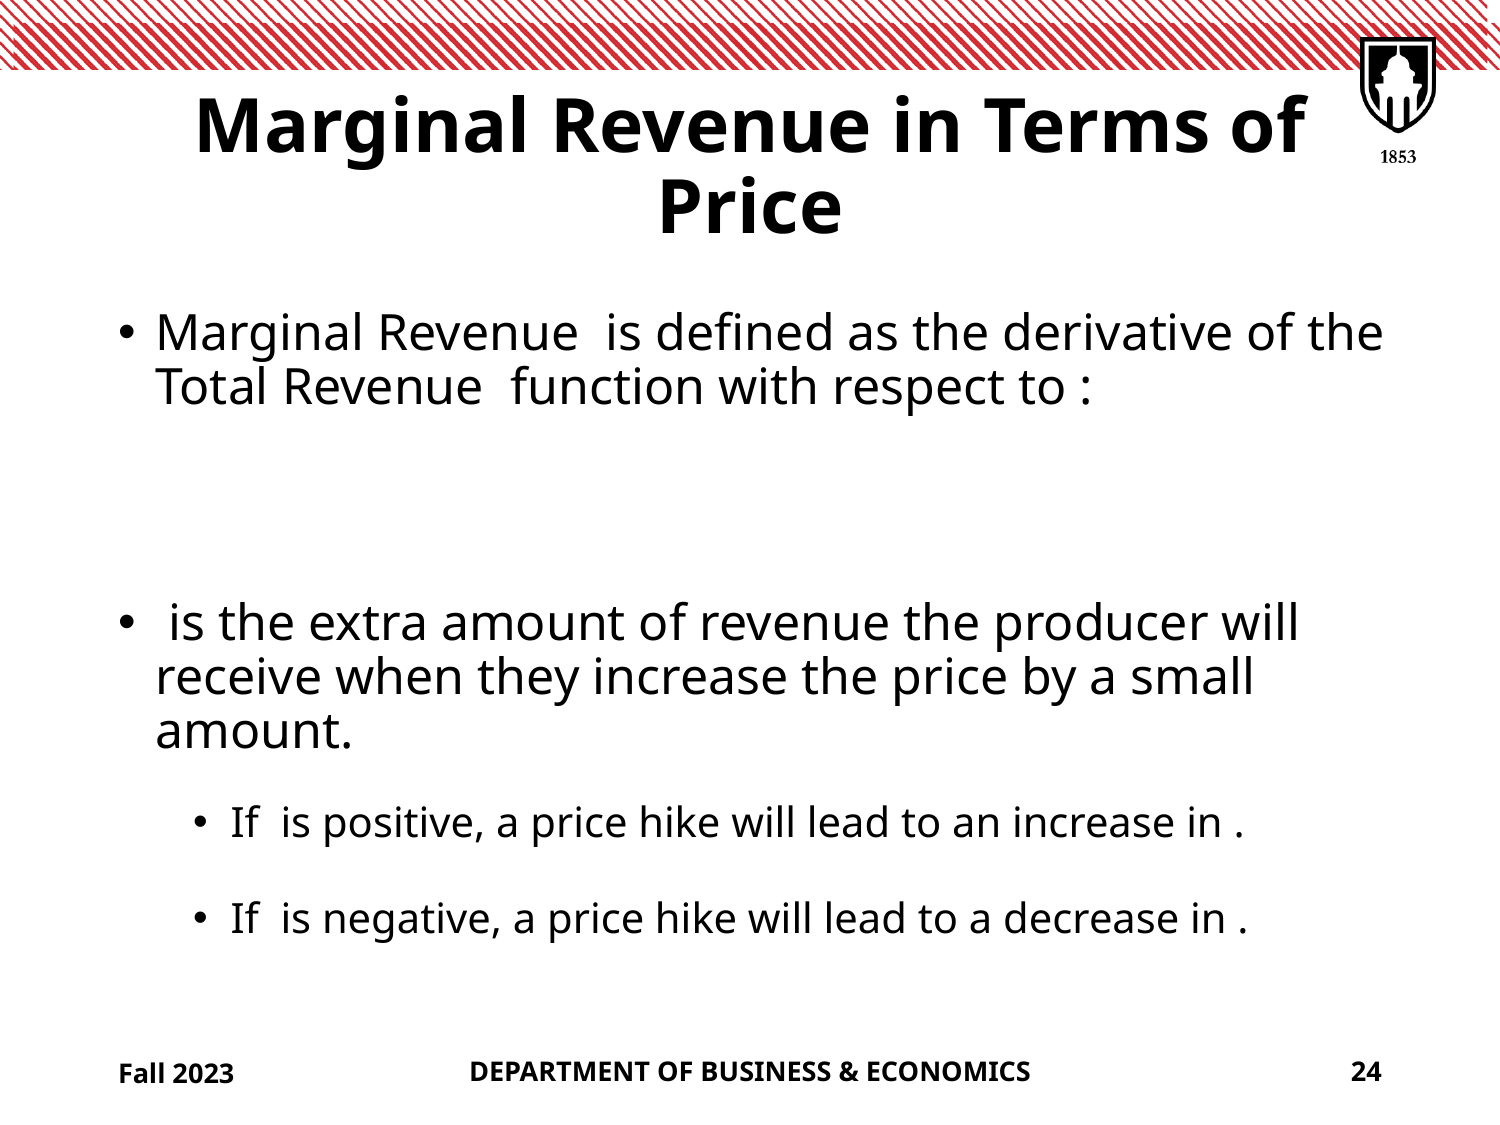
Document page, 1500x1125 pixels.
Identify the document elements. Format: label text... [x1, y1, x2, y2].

footer DEPARTMENT OF BUSINESS & ECONOMICS [277, 1042, 1059, 1103]
slide_number 24 [1059, 1042, 1397, 1103]
title Marginal Revenue in Terms of Price [103, 59, 1397, 278]
slide_number Fall 2023 [103, 1042, 277, 1103]
picture [0, 0, 1500, 163]
